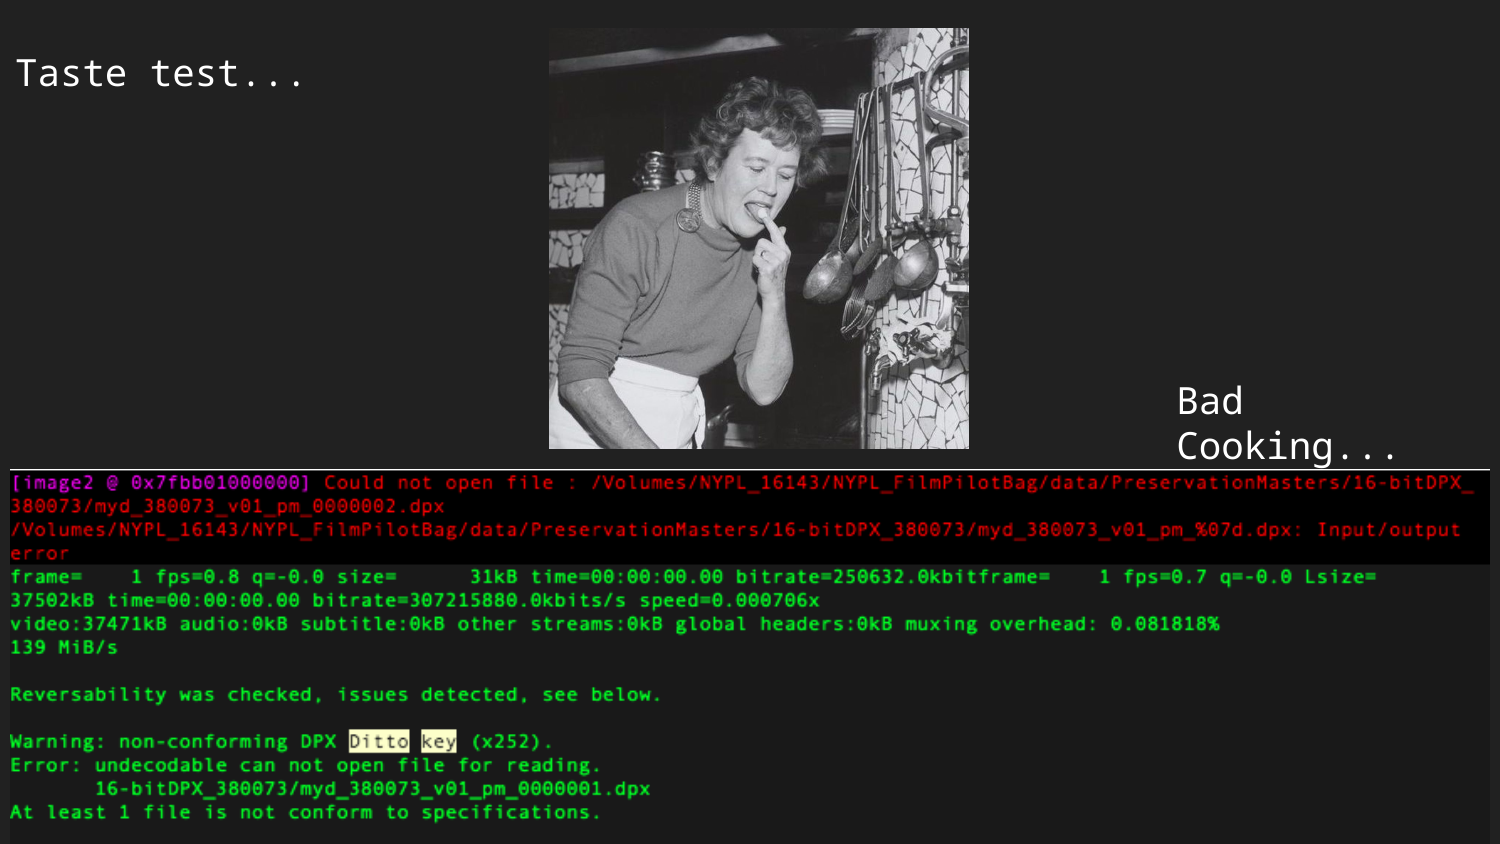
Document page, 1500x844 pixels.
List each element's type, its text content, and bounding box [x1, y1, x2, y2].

list Bad Cooking... [1161, 372, 1490, 469]
list Taste test... [0, 22, 328, 122]
picture [548, 28, 969, 449]
picture [10, 469, 1490, 844]
